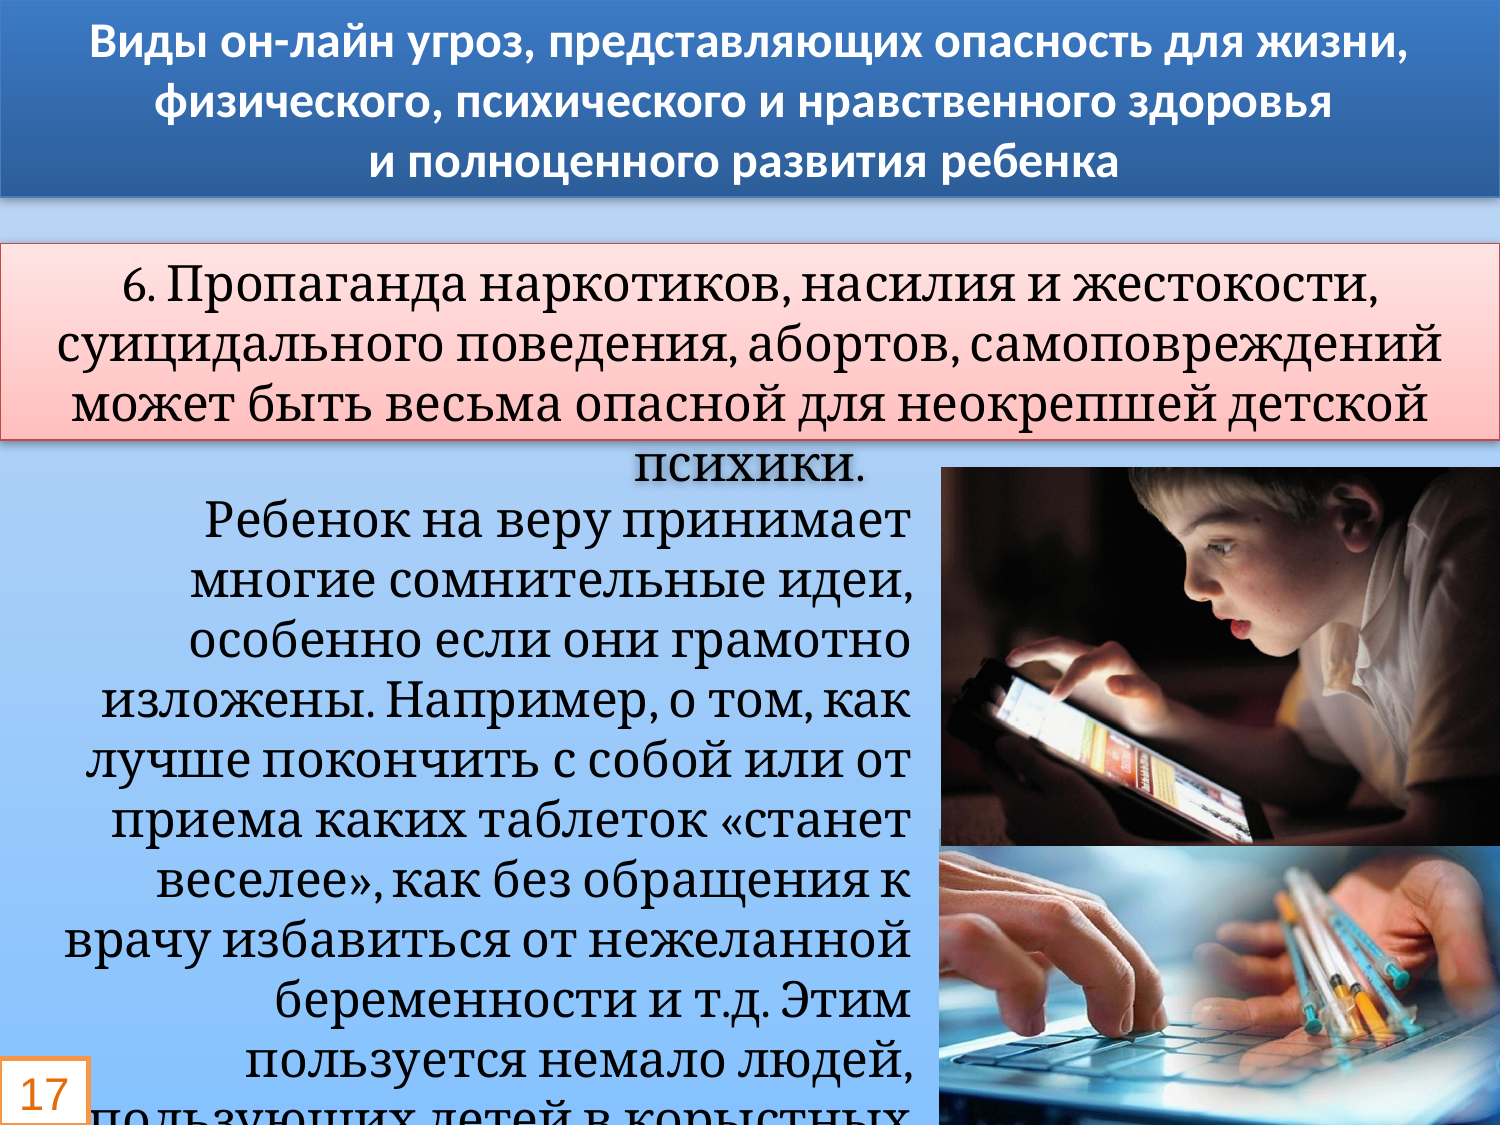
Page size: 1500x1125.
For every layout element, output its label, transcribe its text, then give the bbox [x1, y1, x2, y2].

picture [938, 467, 1500, 1125]
text_box 6. Пропаганда наркотиков, насилия и жестокости, суицидального поведения, абортов, самоповреждений может быть весьма опасной для неокрепшей детской психики. [0, 243, 1500, 441]
text_box Виды он-лайн угроз, представляющих опасность для жизни, физического, психического и нравственного здоровья и полноценного развития ребенка [0, 0, 1500, 197]
text_box Ребенок на веру принимает многие сомнительные идеи, особенно если они грамотно изложены. Например, о том, как лучше покончить с собой или от приема каких таблеток «станет веселее», как без обращения к врачу избавиться от нежеланной беременности и т.д. Этим пользуется немало людей, использующих детей в корыстных и иных личных целях. [0, 479, 928, 1101]
text_box 17 [0, 1058, 89, 1125]
